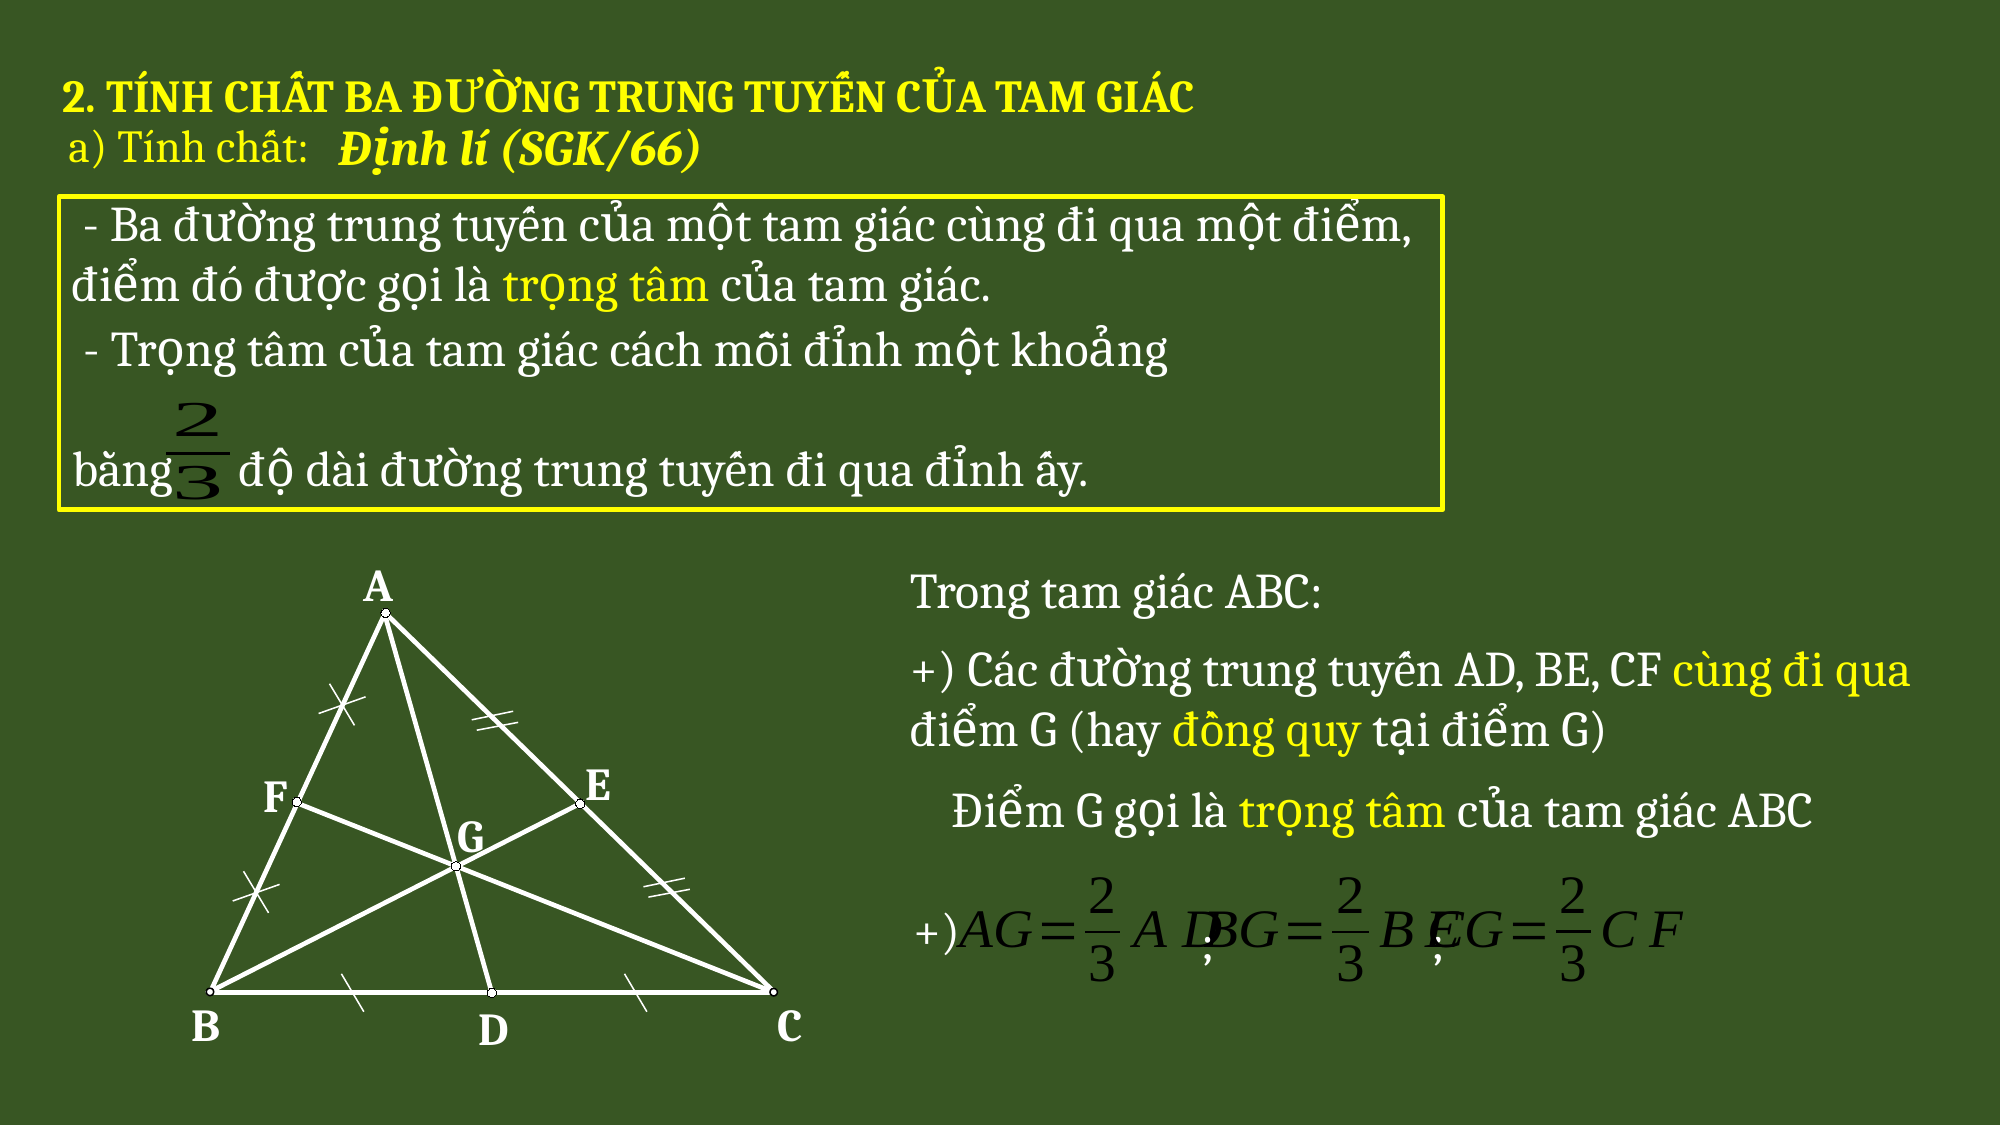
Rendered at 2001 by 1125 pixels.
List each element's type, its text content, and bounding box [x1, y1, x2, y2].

text_box - Trọng tâm của tam giác cách mỗi đỉnh một khoảng bằng độ dài đường trung tuyến đi qua đỉnh ấy. [1443, 309, 1455, 505]
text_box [385, 617, 492, 993]
text_box C [777, 995, 804, 1051]
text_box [624, 973, 647, 1012]
text_box A [363, 555, 394, 611]
text_box a) Tính chất: [53, 108, 323, 179]
text_box 2. TÍNH CHẤT BA ĐƯỜNG TRUNG TUYẾN CỦA TAM GIÁC [47, 32, 1351, 130]
text_box [487, 994, 497, 998]
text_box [318, 683, 366, 726]
text_box [58, 196, 1443, 510]
text_box ; [1186, 901, 1230, 977]
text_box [385, 612, 775, 993]
text_box ; [1416, 901, 1460, 977]
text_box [232, 871, 280, 913]
text_box D [479, 999, 510, 1055]
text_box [643, 878, 690, 898]
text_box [206, 801, 341, 994]
text_box Trong tam giác ABC: [895, 551, 1410, 627]
text_box +) Các đường trung tuyến AD, BE, CF cùng đi qua điểm G (hay đồng quy tại điểm G) [895, 629, 1962, 764]
text_box [770, 988, 778, 996]
text_box - Ba đường trung tuyến của một tam giác cùng đi qua một điểm, điểm đó được gọi là trọng tâm của tam giác. [56, 183, 1489, 319]
text_box [381, 608, 391, 612]
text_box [471, 711, 519, 731]
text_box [341, 973, 364, 1012]
text_box +) [898, 891, 975, 966]
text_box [209, 612, 385, 993]
text_box Định lí (SGK/66) [323, 108, 1333, 183]
text_box B [191, 995, 221, 1051]
text_box Điểm G gọi là trọng tâm của tam giác ABC [936, 770, 1911, 846]
